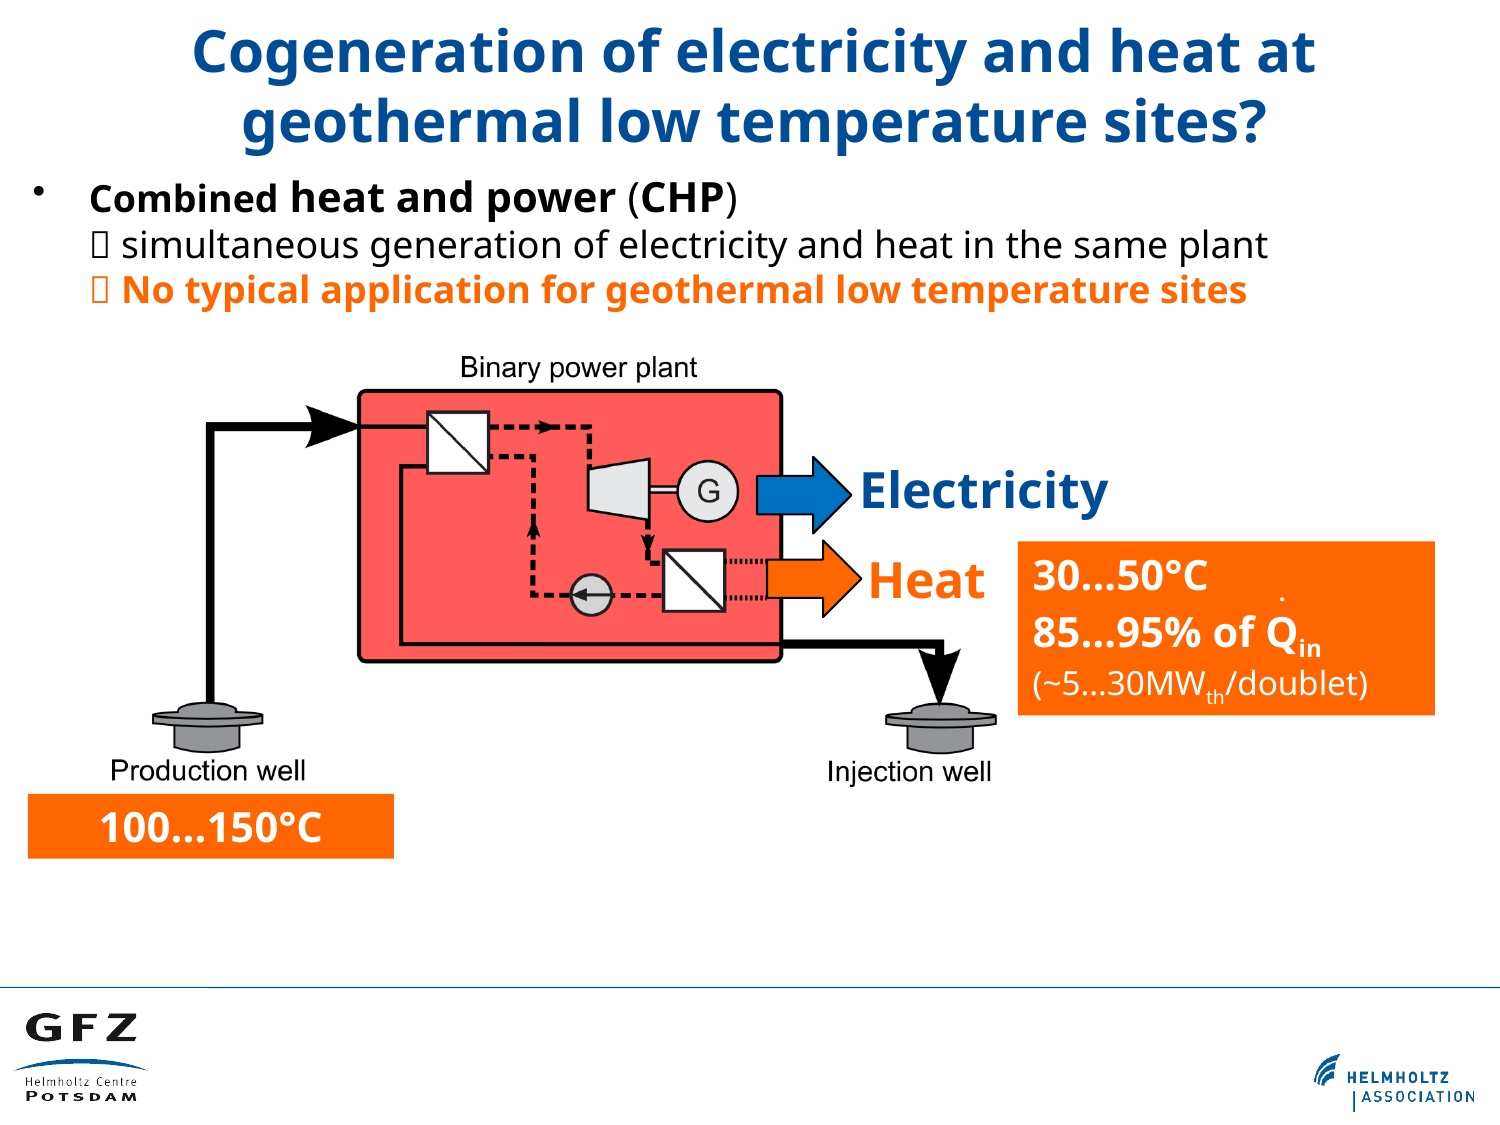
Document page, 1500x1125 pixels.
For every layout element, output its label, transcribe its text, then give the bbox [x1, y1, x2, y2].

text_box Electricity [1023, 451, 1232, 526]
title Cogeneration of electricity and heat at geothermal low temperature sites? [29, 0, 1480, 163]
text_box 30...50°C . 85…95% of Qin (~5…30MWth/doublet) [1023, 541, 1435, 716]
list Combined heat and power (CHP)  simultaneous generation of electricity and heat in the same plant  No typical application for geothermal low temperature sites [17, 163, 1500, 327]
picture [111, 356, 1019, 787]
text_box 100...150°C [27, 793, 394, 859]
picture [12, 1013, 149, 1101]
picture [1314, 1054, 1474, 1112]
